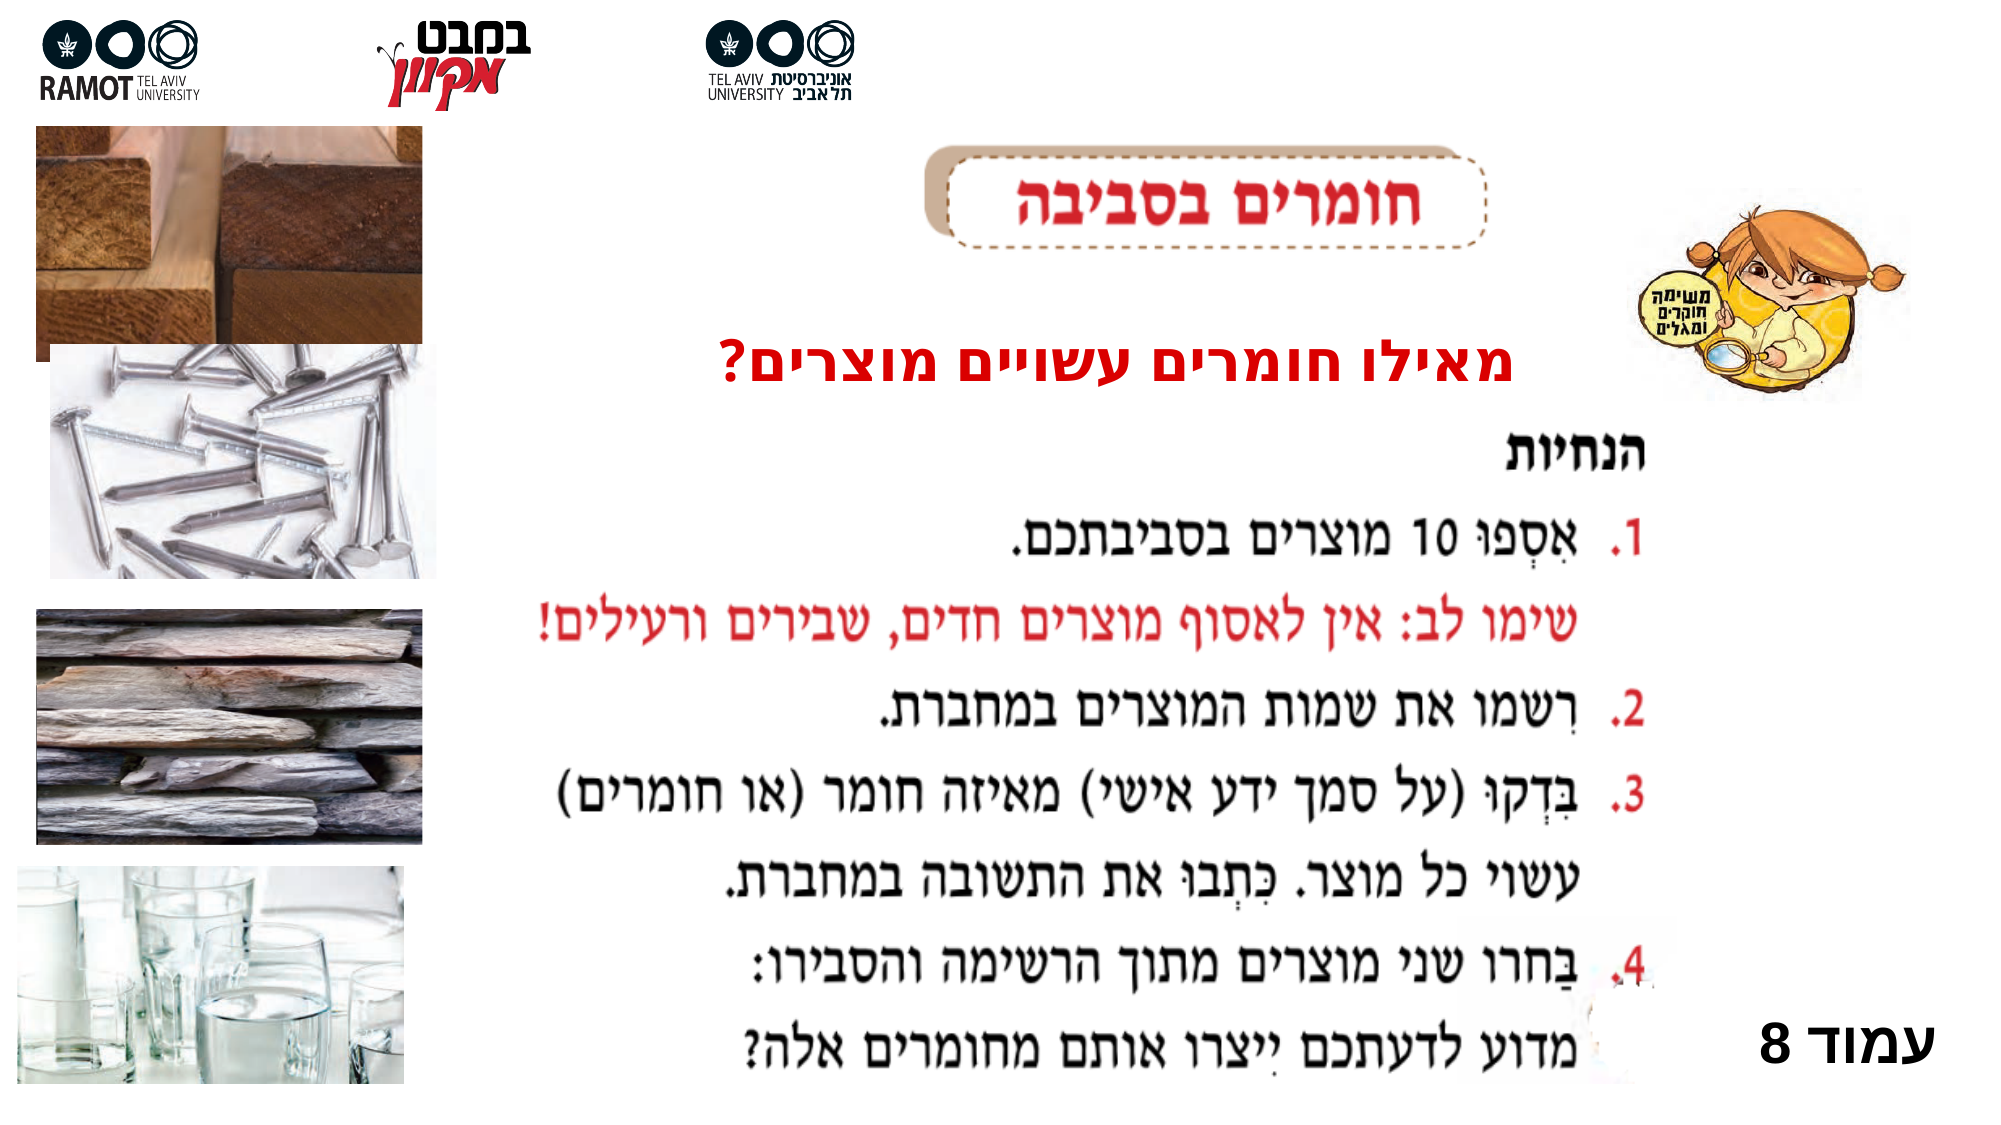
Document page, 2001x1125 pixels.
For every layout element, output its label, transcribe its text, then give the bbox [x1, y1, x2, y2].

picture [903, 121, 1504, 268]
text_box מאילו חומרים עשויים מוצרים? [531, 315, 1532, 400]
picture [1626, 188, 1911, 407]
picture [37, 18, 857, 113]
text_box עמוד 8 [1723, 998, 1953, 1083]
picture [17, 126, 437, 1084]
picture [532, 411, 1677, 1084]
